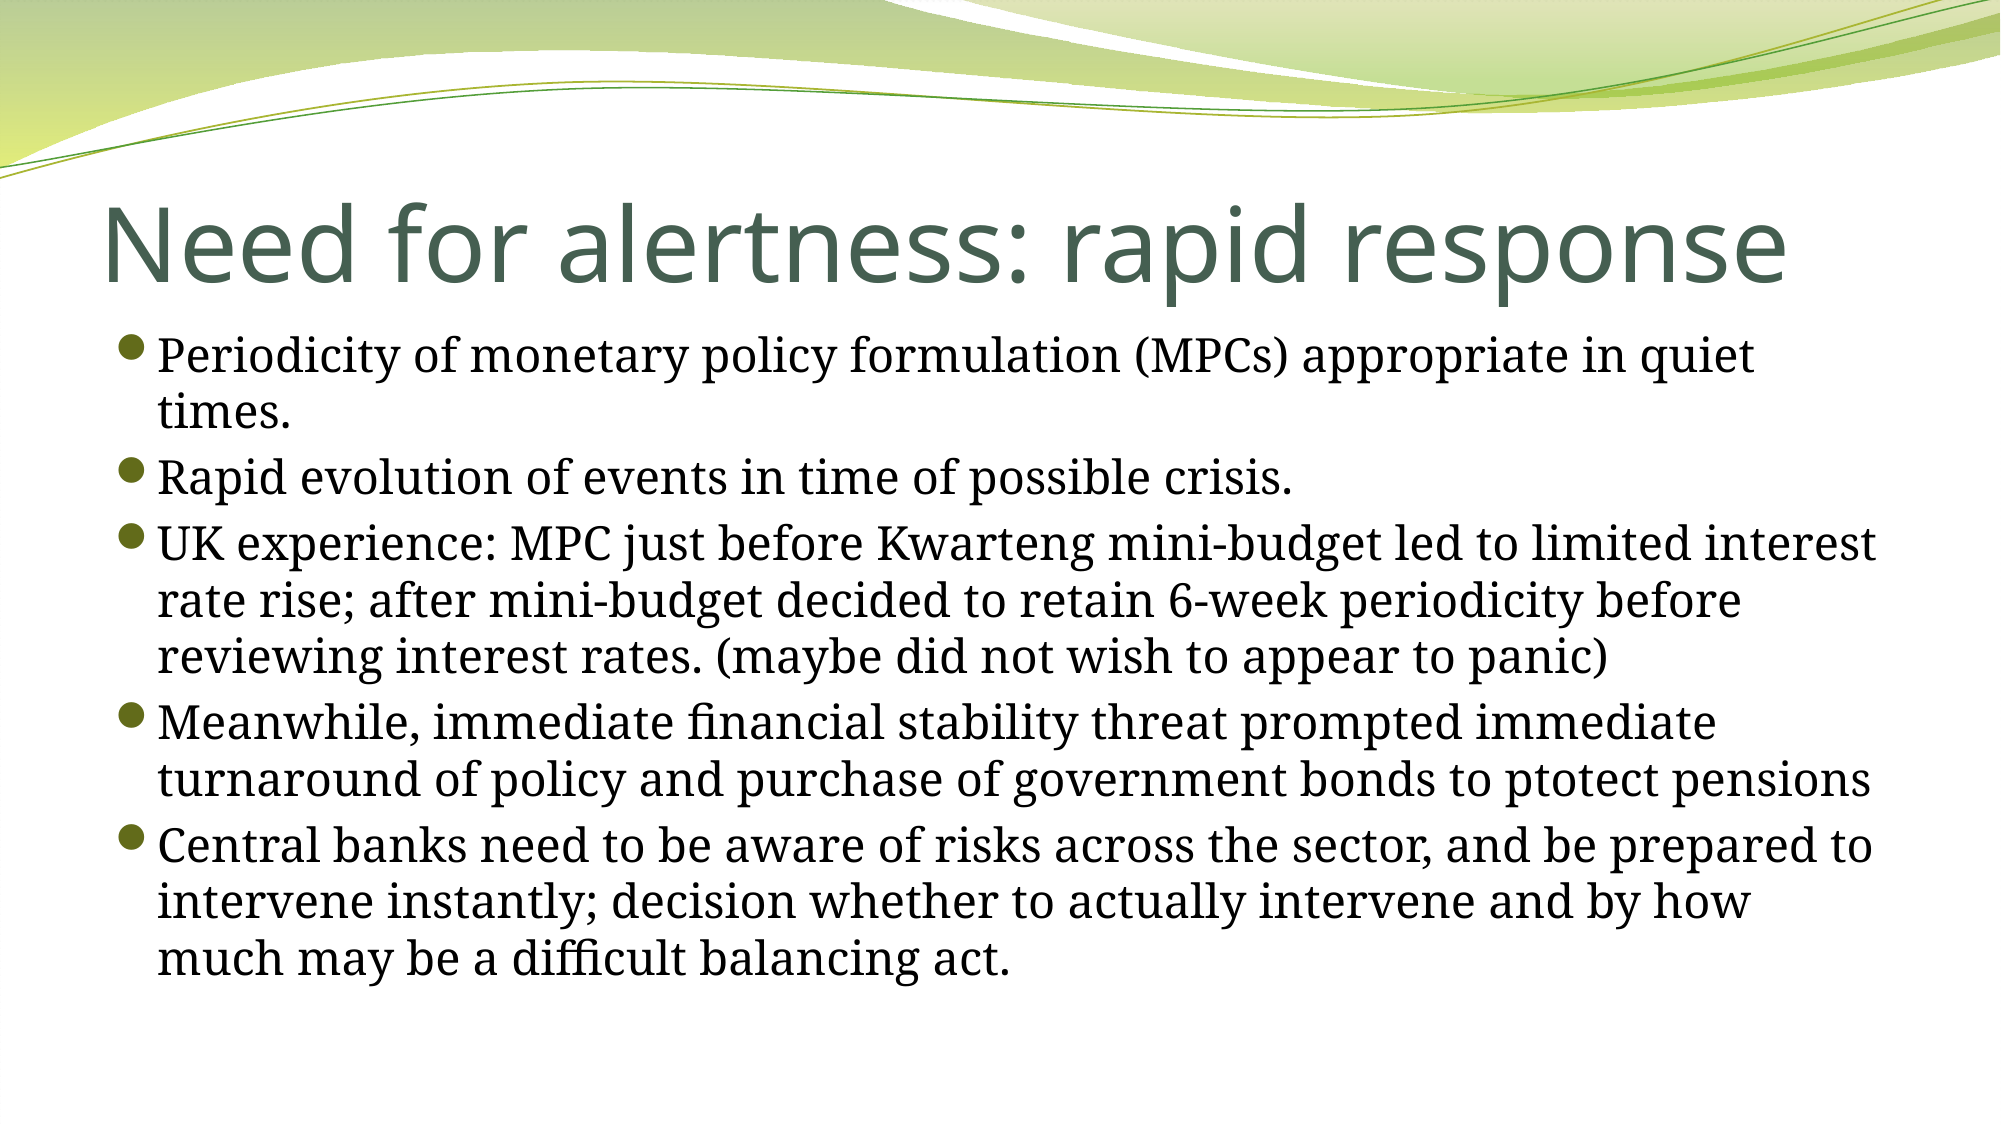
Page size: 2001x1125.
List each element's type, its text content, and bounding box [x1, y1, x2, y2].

title Need for alertness: rapid response [99, 115, 1900, 303]
list Periodicity of monetary policy formulation (MPCs) appropriate in quiet times. Rapid evolution of events in time of possible crisis. UK experience: MPC just before Kwarteng mini-budget led to limited interest rate rise; after mini-budget decided to retain 6-week periodicity before reviewing interest rates. (maybe did not wish to appear to panic) Meanwhile, immediate financial stability threat prompted immediate turnaround of policy and purchase of government bonds to ptotect pensions Central banks need to be aware of risks across the sector, and be prepared to intervene instantly; decision whether to actually intervene and by how much may be a difficult balancing act. [99, 317, 1900, 1038]
